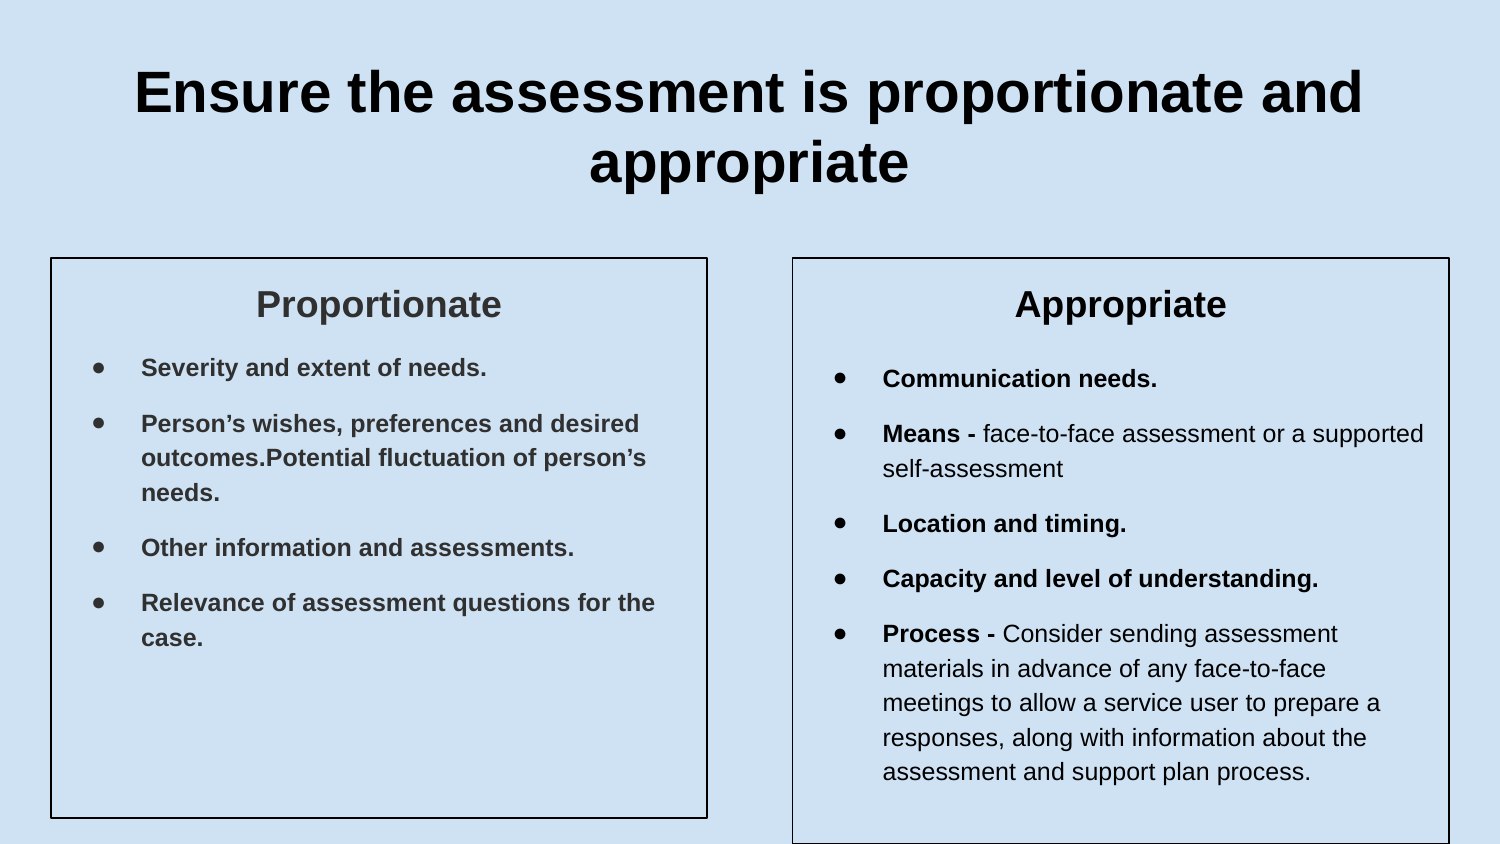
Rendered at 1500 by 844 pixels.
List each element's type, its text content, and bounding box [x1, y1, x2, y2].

list Appropriate Communication needs. Means - face-to-face assessment or a supported self-assessment Location and timing. Capacity and level of understanding. Process - Consider sending assessment materials in advance of any face-to-face meetings to allow a service user to prepare a responses, along with information about the assessment and support plan process. [792, 257, 1449, 844]
title Ensure the assessment is proportionate and appropriate [51, 39, 1449, 134]
list Proportionate Severity and extent of needs. Person’s wishes, preferences and desired outcomes.Potential fluctuation of person’s needs. Other information and assessments. Relevance of assessment questions for the case. [51, 257, 708, 819]
